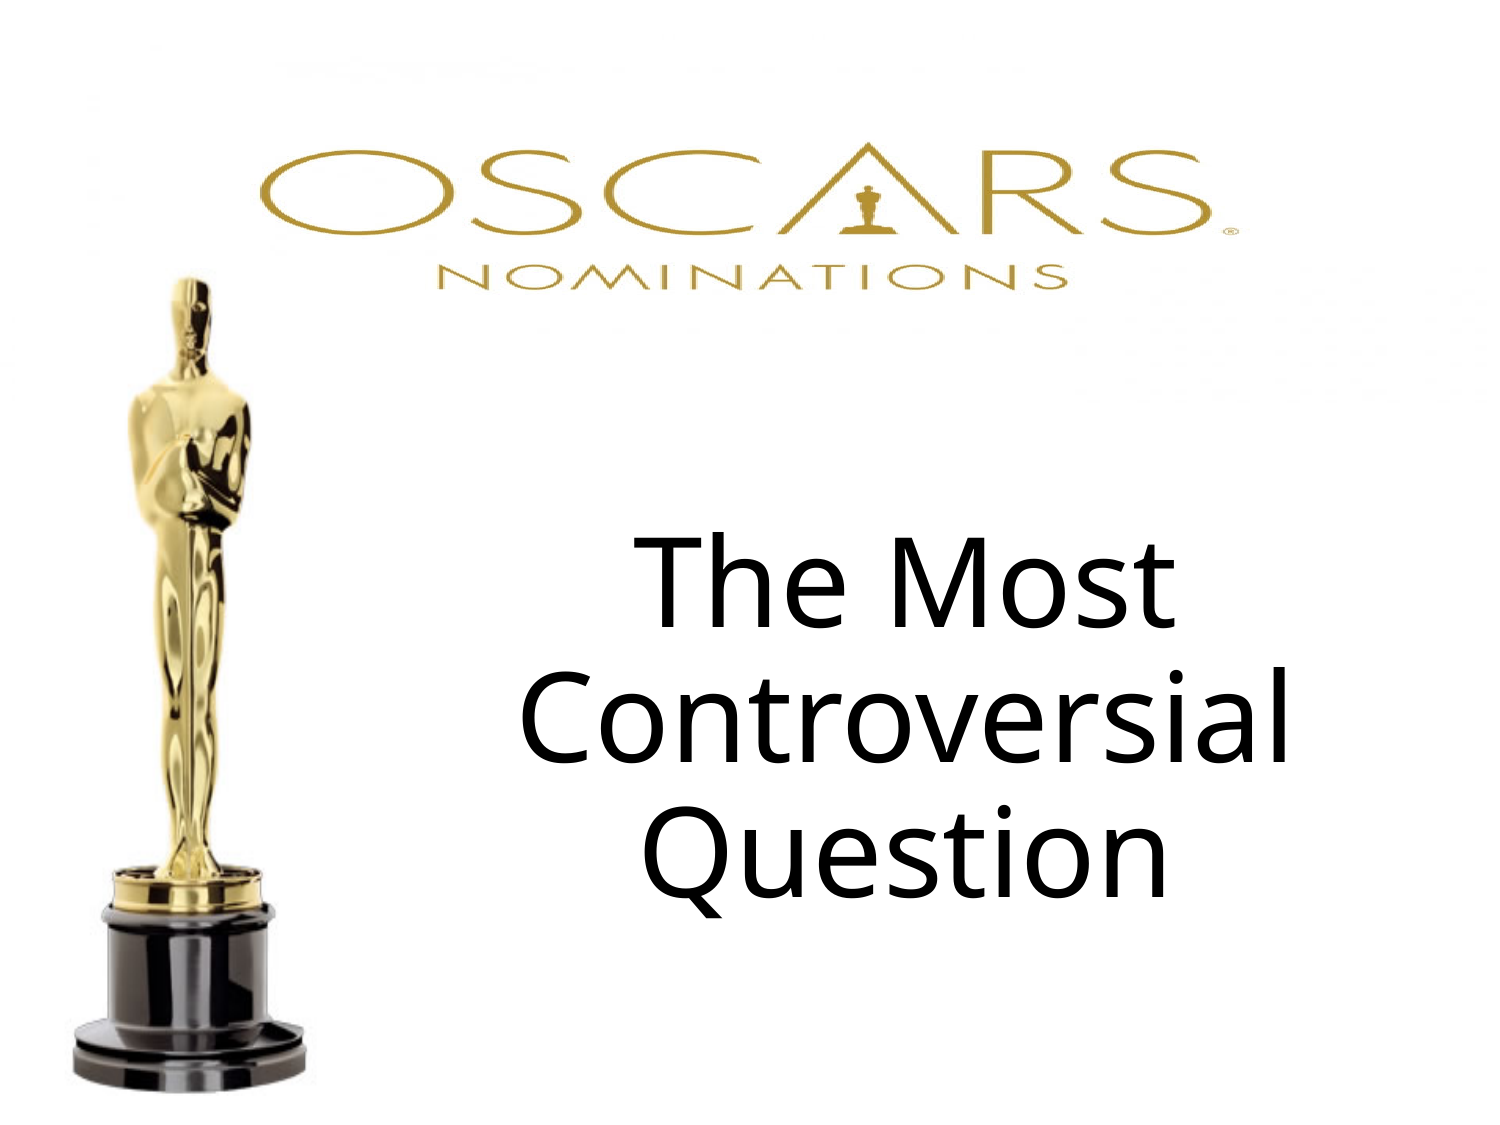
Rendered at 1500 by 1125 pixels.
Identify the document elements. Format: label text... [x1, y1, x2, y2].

title The Most Controversial Question [360, 403, 1453, 932]
picture [0, 28, 1500, 1096]
